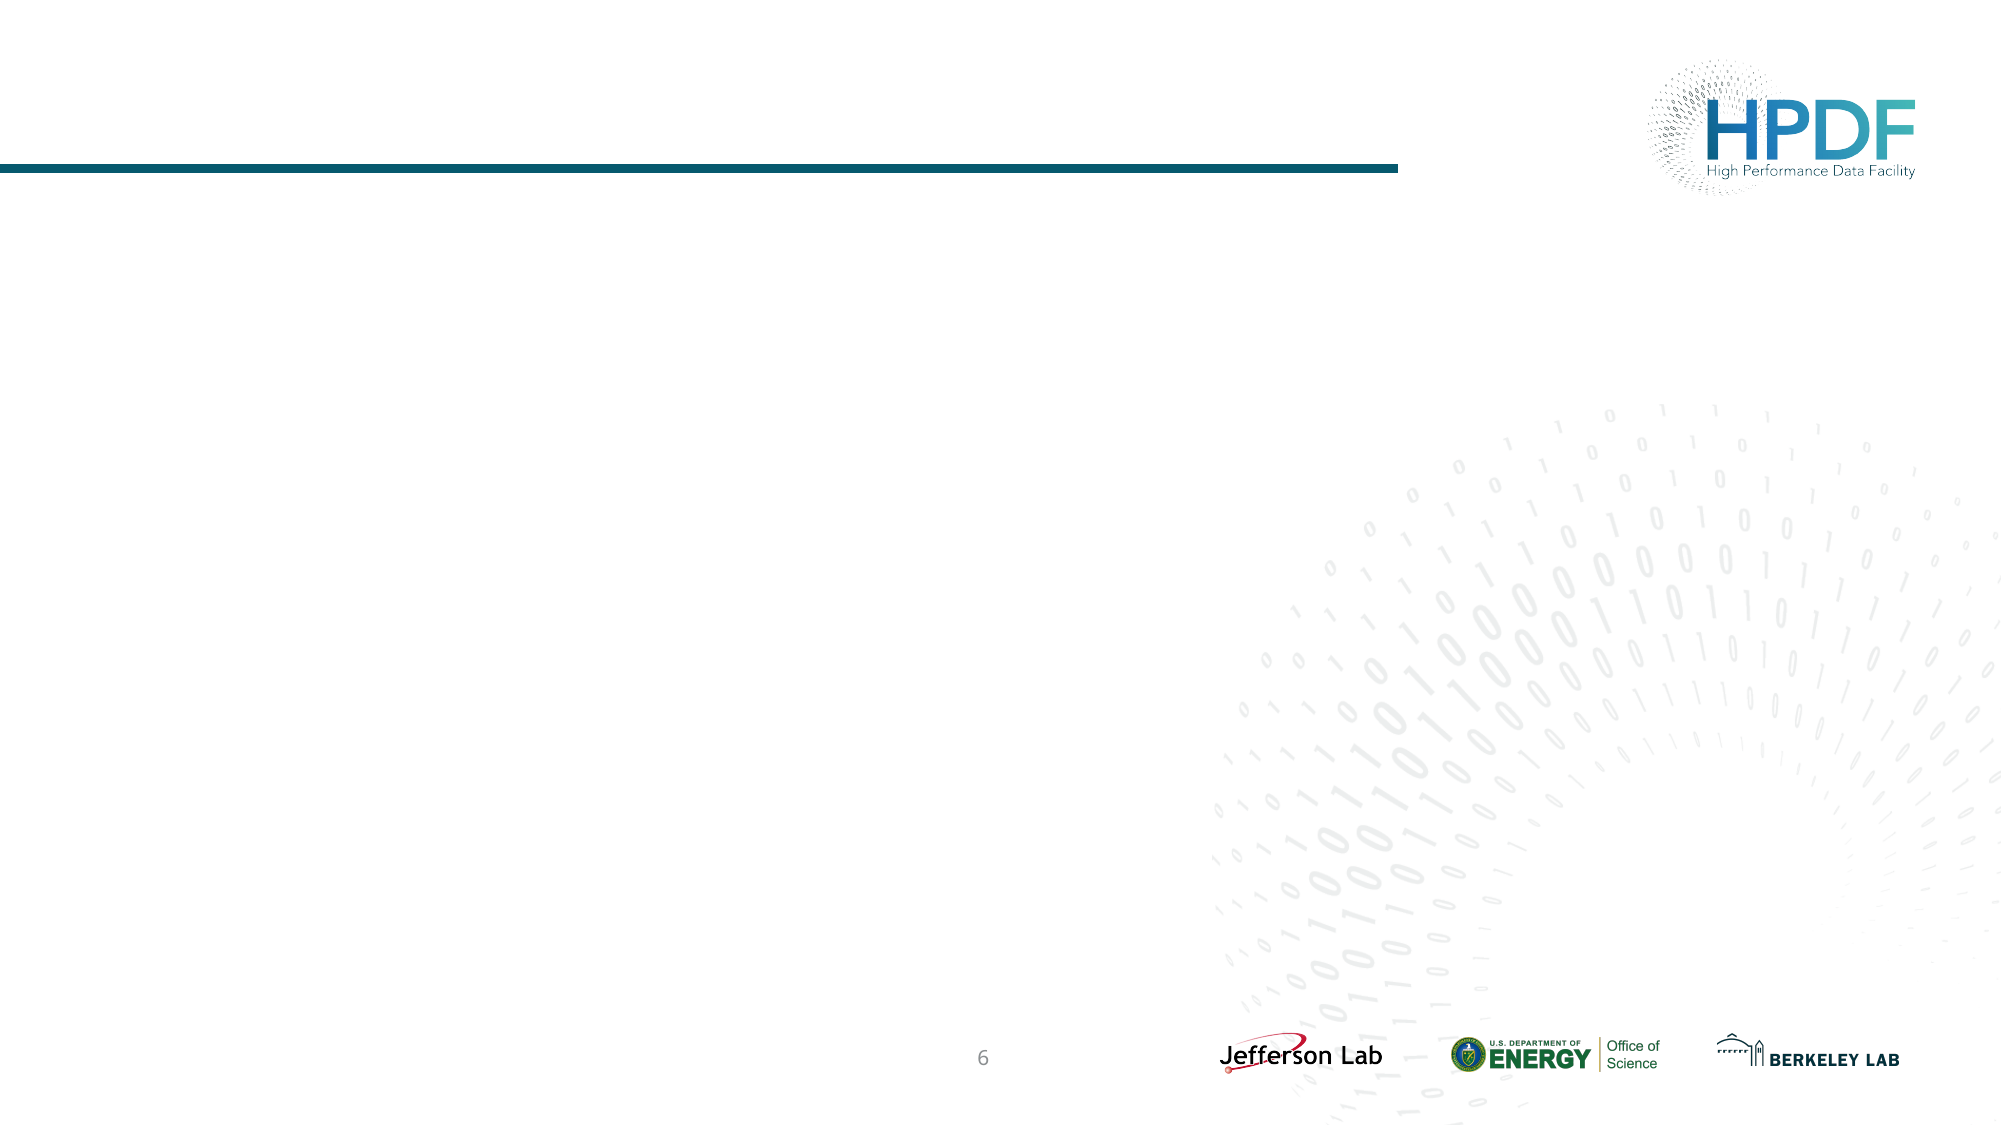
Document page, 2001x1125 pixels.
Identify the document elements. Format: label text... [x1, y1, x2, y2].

picture [1451, 1037, 1660, 1072]
picture [1705, 1021, 1911, 1078]
picture [1209, 1026, 1390, 1083]
picture [1022, 20, 1937, 995]
slide_number 6 [924, 1034, 1042, 1084]
